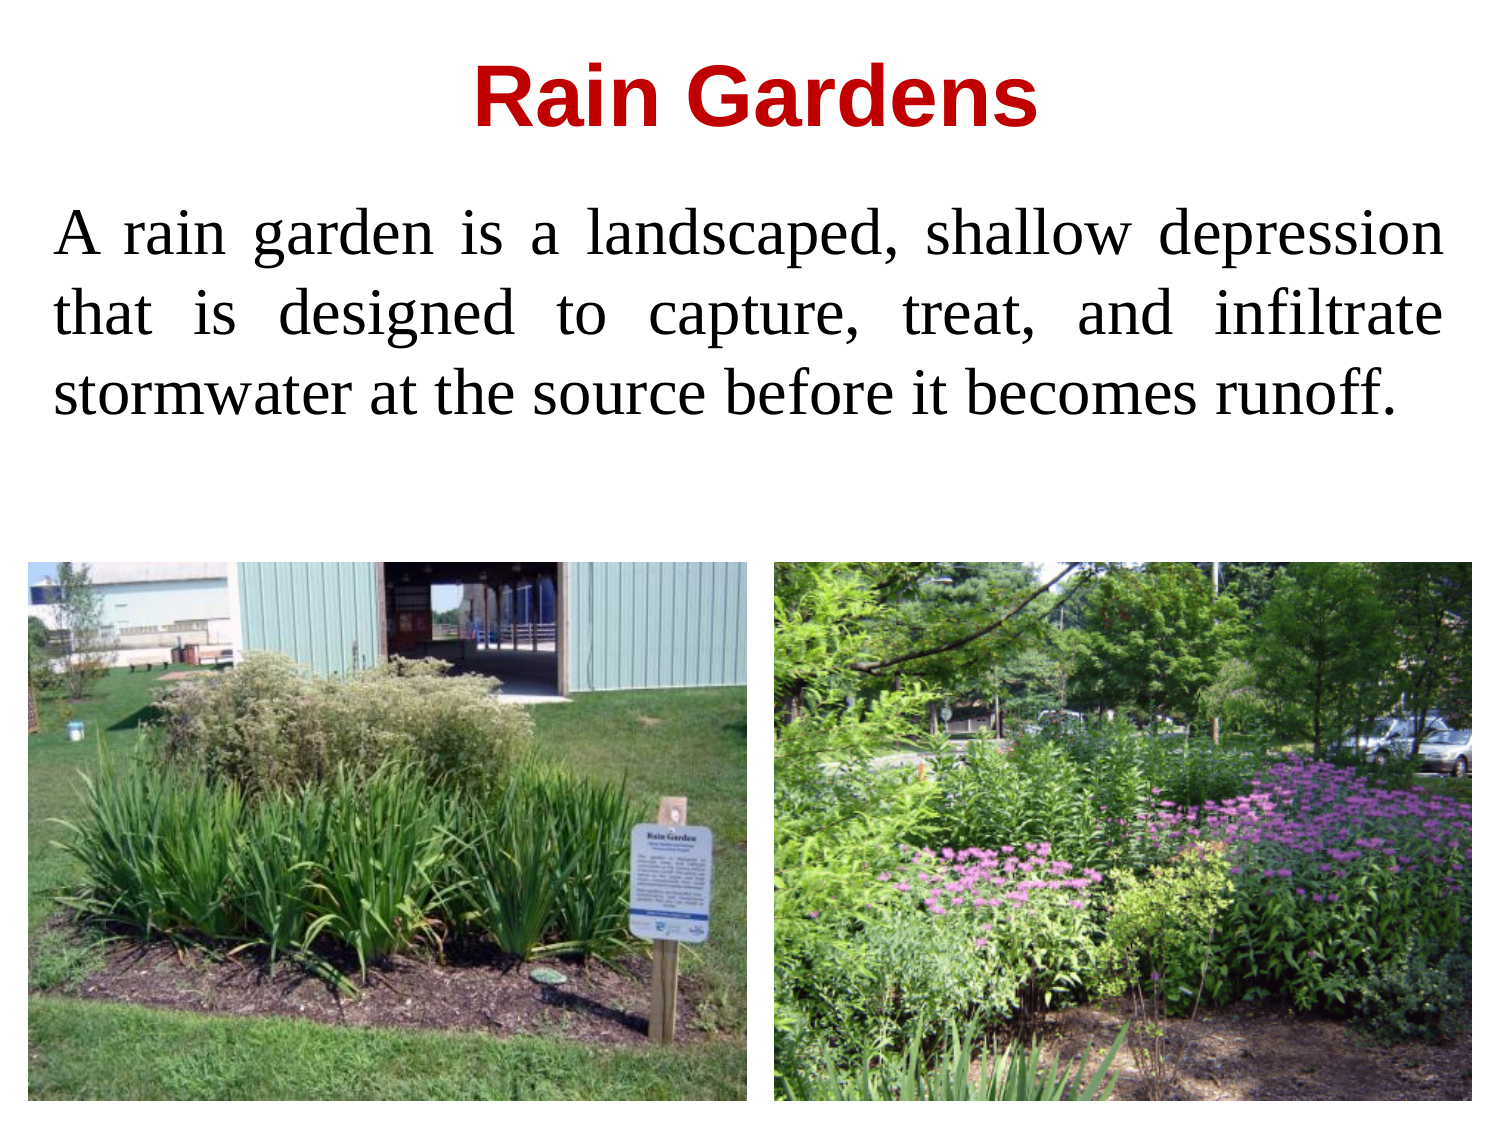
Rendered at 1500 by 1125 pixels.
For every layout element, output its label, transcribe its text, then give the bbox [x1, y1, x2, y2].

picture [28, 562, 747, 1101]
title Rain Gardens [301, 32, 1213, 150]
text_box A rain garden is a landscaped, shallow depression that is designed to capture, treat, and infiltrate stormwater at the source before it becomes runoff. [38, 180, 1462, 435]
picture [774, 562, 1472, 1101]
